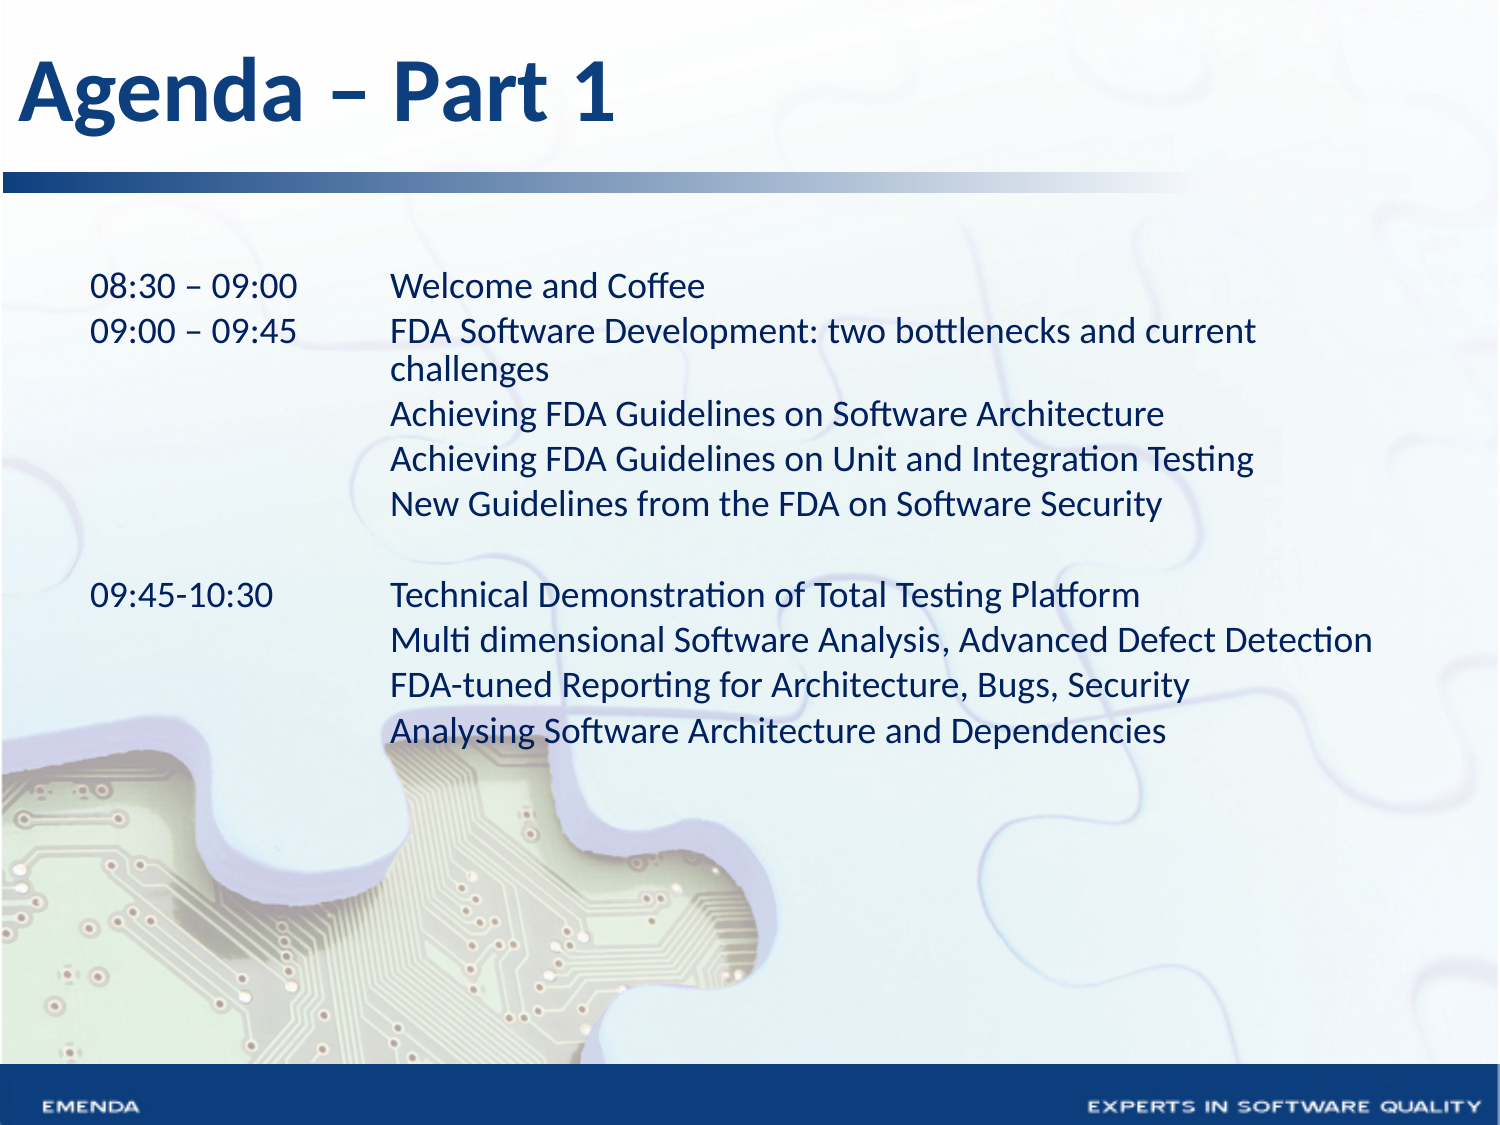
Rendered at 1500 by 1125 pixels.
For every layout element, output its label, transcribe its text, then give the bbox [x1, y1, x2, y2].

title Agenda – Part 1 [3, 5, 1354, 193]
picture [0, 0, 1500, 1125]
list 08:30 – 09:00 Welcome and Coffee 09:00 – 09:45 FDA Software Development: two bottlenecks and current challenges Achieving FDA Guidelines on Software Architecture Achieving FDA Guidelines on Unit and Integration Testing New Guidelines from the FDA on Software Security 09:45-10:30 Technical Demonstration of Total Testing Platform Multi dimensional Software Analysis, Advanced Defect Detection FDA-tuned Reporting for Architecture, Bugs, Security Analysing Software Architecture and Dependencies [75, 262, 1425, 1005]
